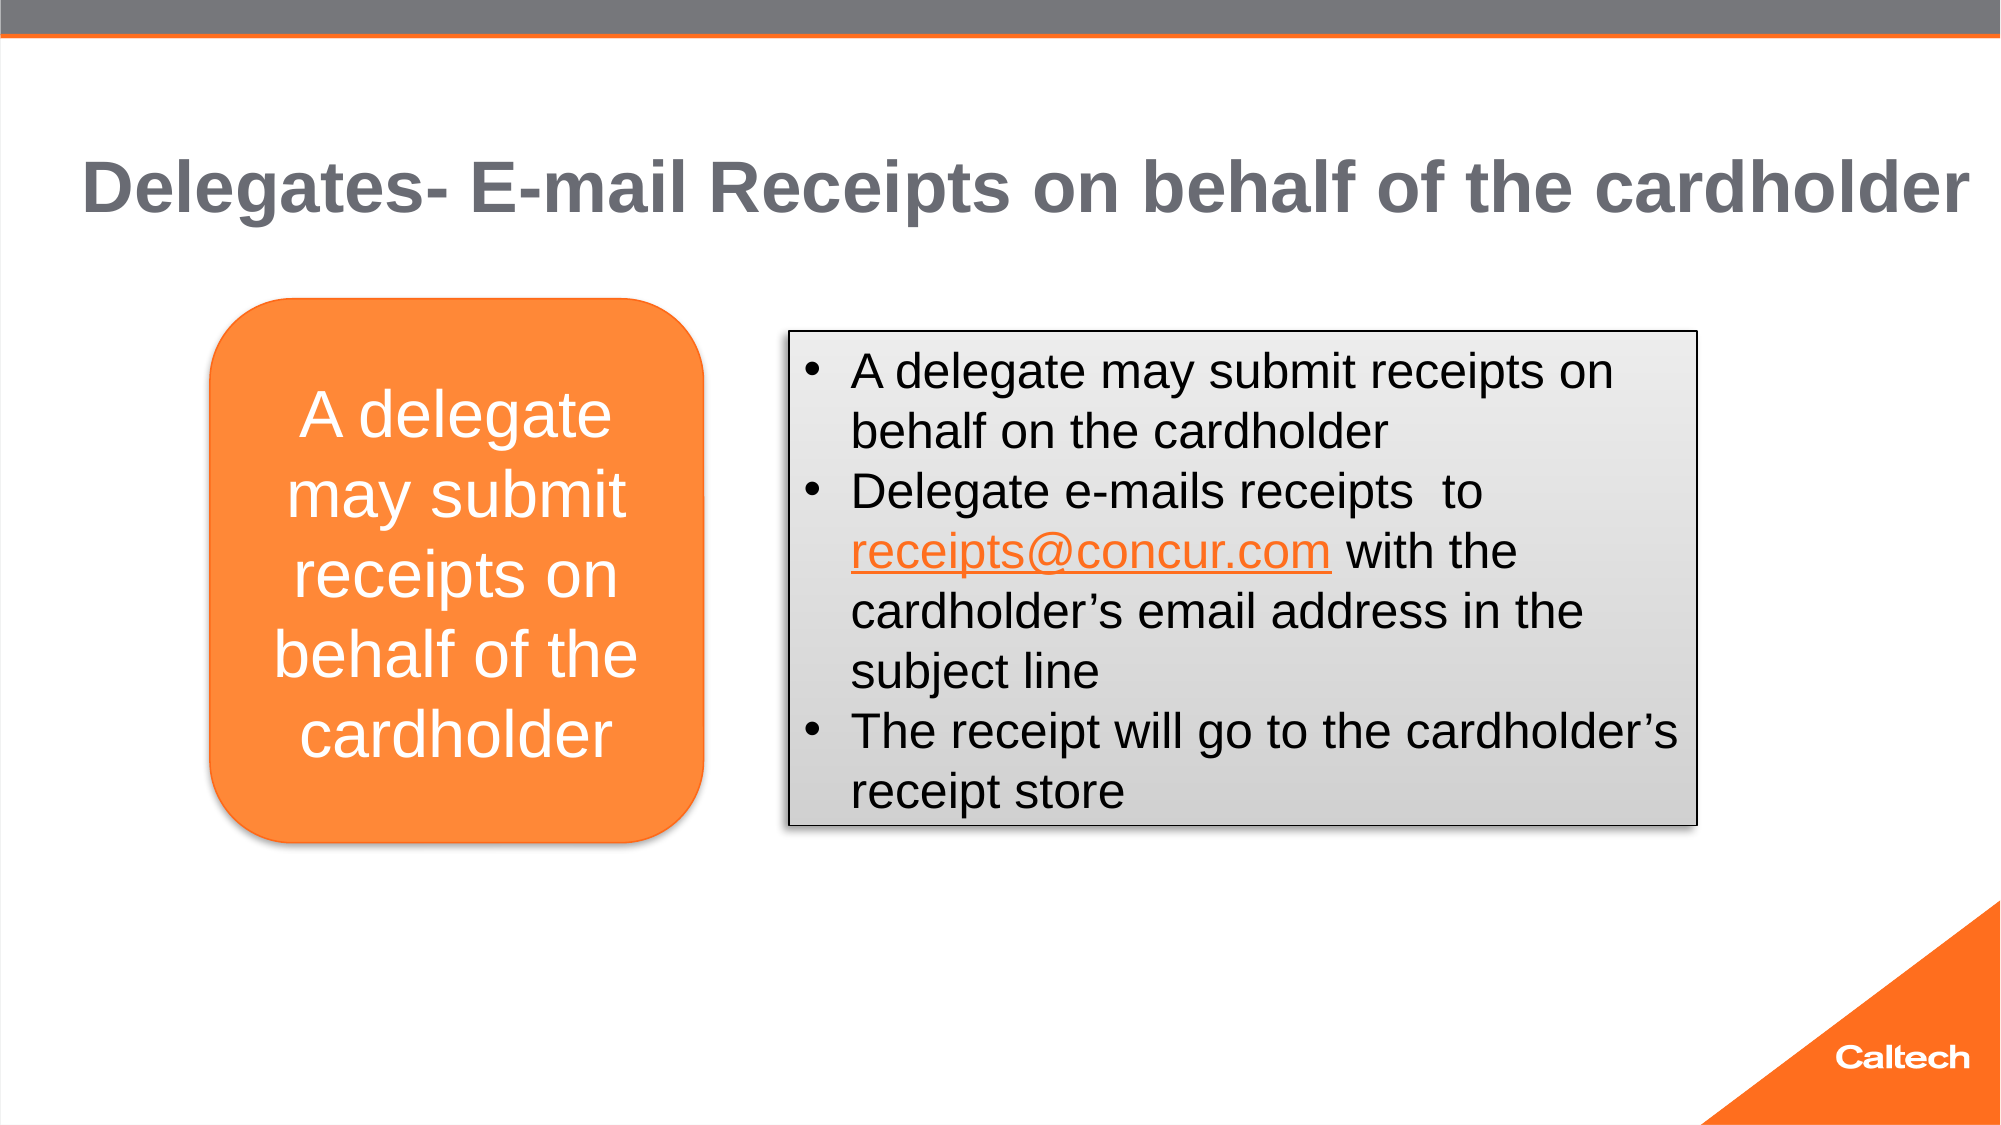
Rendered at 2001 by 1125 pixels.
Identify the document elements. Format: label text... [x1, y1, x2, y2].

picture [0, 0, 2001, 1125]
text_box A delegate may submit receipts on behalf on the cardholder Delegate e-mails receipts to receipts@concur.com with the cardholder’s email address in the subject line The receipt will go to the cardholder’s receipt store [788, 330, 1698, 826]
text_box A delegate may submit receipts on behalf of the cardholder [209, 297, 705, 844]
text_box Delegates- E-mail Receipts on behalf of the cardholder [39, 132, 2000, 262]
